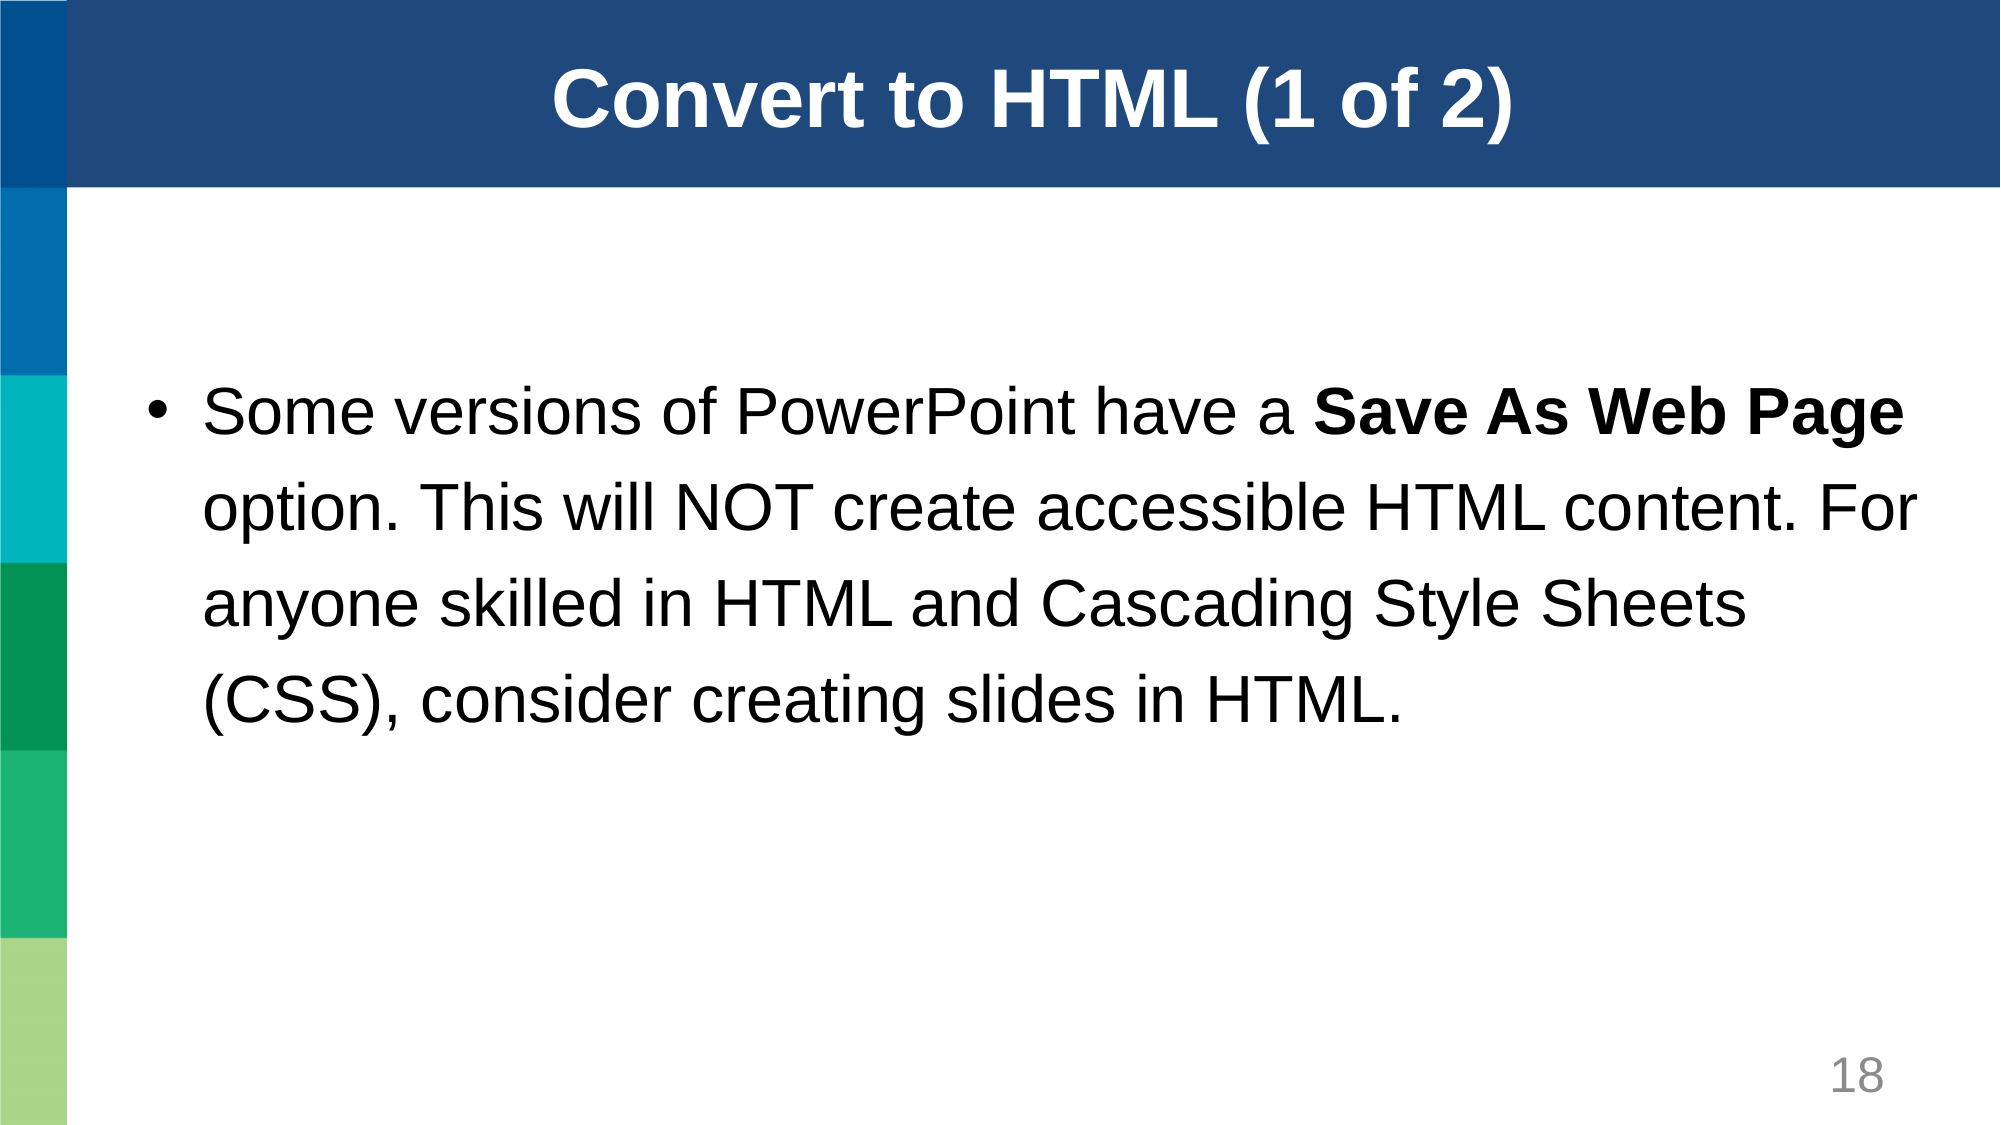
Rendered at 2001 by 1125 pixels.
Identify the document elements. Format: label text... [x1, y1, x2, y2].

picture [1, 1, 67, 1124]
title Convert to HTML (1 of 2) [66, 0, 2000, 188]
list Some versions of PowerPoint have a Save As Web Page option. This will NOT create accessible HTML content. For anyone skilled in HTML and Cascading Style Sheets (CSS), consider creating slides in HTML. [131, 344, 1936, 1125]
slide_number 18 [1433, 1042, 1900, 1103]
